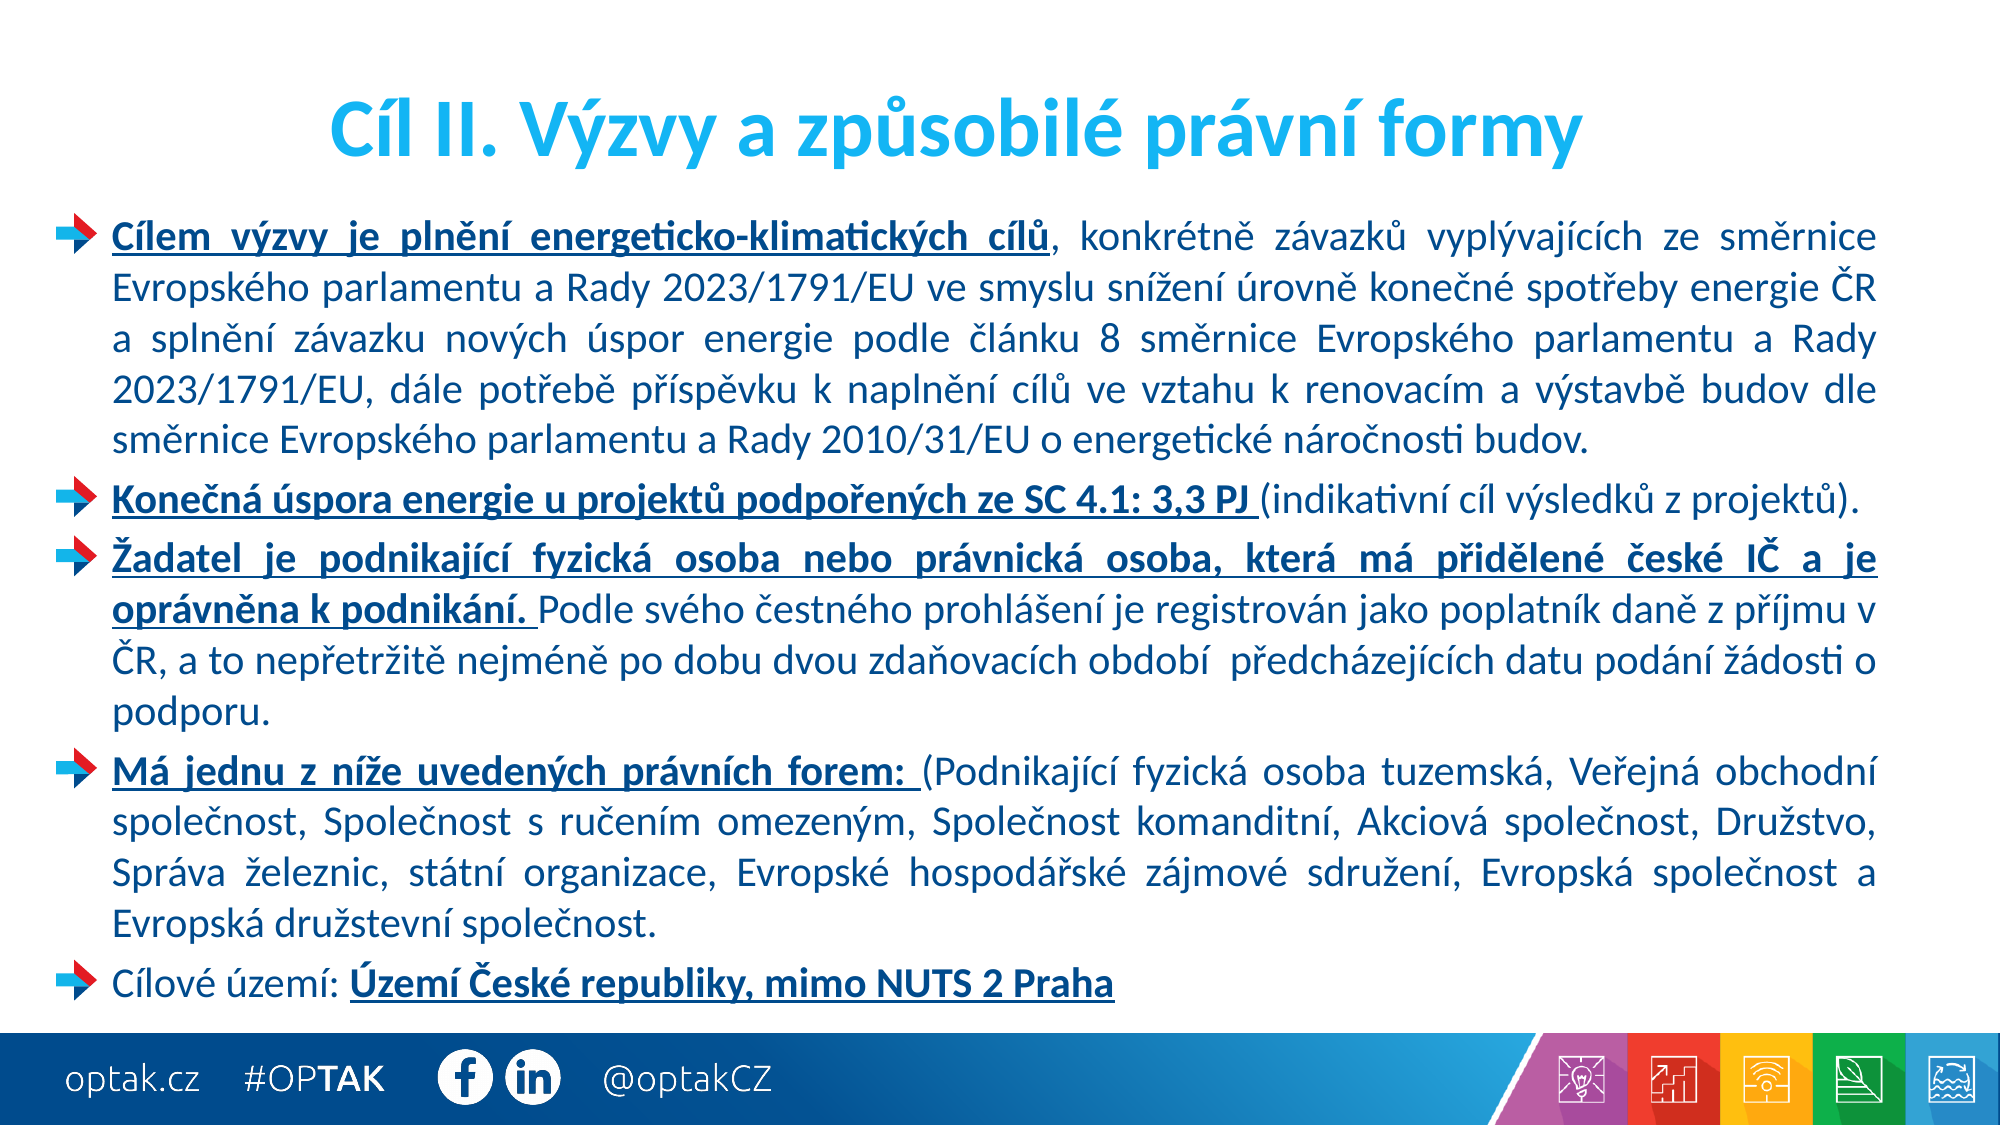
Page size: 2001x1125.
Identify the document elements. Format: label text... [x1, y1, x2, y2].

title Cíl II. Výzvy a způsobilé právní formy [56, 73, 1859, 148]
list Cílem výzvy je plnění energeticko-klimatických cílů, konkrétně závazků vyplývajících ze směrnice Evropského parlamentu a Rady 2023/1791/EU ve smyslu snížení úrovně konečné spotřeby energie ČR a splnění závazku nových úspor energie podle článku 8 směrnice Evropského parlamentu a Rady 2023/1791/EU, dále potřebě příspěvku k naplnění cílů ve vztahu k renovacím a výstavbě budov dle směrnice Evropského parlamentu a Rady 2010/31/EU o energetické náročnosti budov. Konečná úspora energie u projektů podpořených ze SC 4.1: 3,3 PJ (indikativní cíl výsledků z projektů). Žadatel je podnikající fyzická osoba nebo právnická osoba, která má přidělené české IČ a je oprávněna k podnikání. Podle svého čestného prohlášení je registrován jako poplatník daně z příjmu v ČR, a to nepřetržitě nejméně po dobu dvou zdaňovacích období předcházejících datu podání žádosti o podporu. Má jednu z níže uvedených právních forem: (Podnikající fyzická osoba tuzemská, Veřejná obchodní společnost, Společnost s ručením omezeným, Společnost komanditní, Akciová společnost, Družstvo, Správa železnic, státní organizace, Evropské hospodářské zájmové sdružení, Evropská společnost a Evropská družstevní společnost. Cílové území: Území České republiky, mimo NUTS 2 Praha [56, 148, 1878, 1033]
picture [0, 1033, 2000, 1125]
